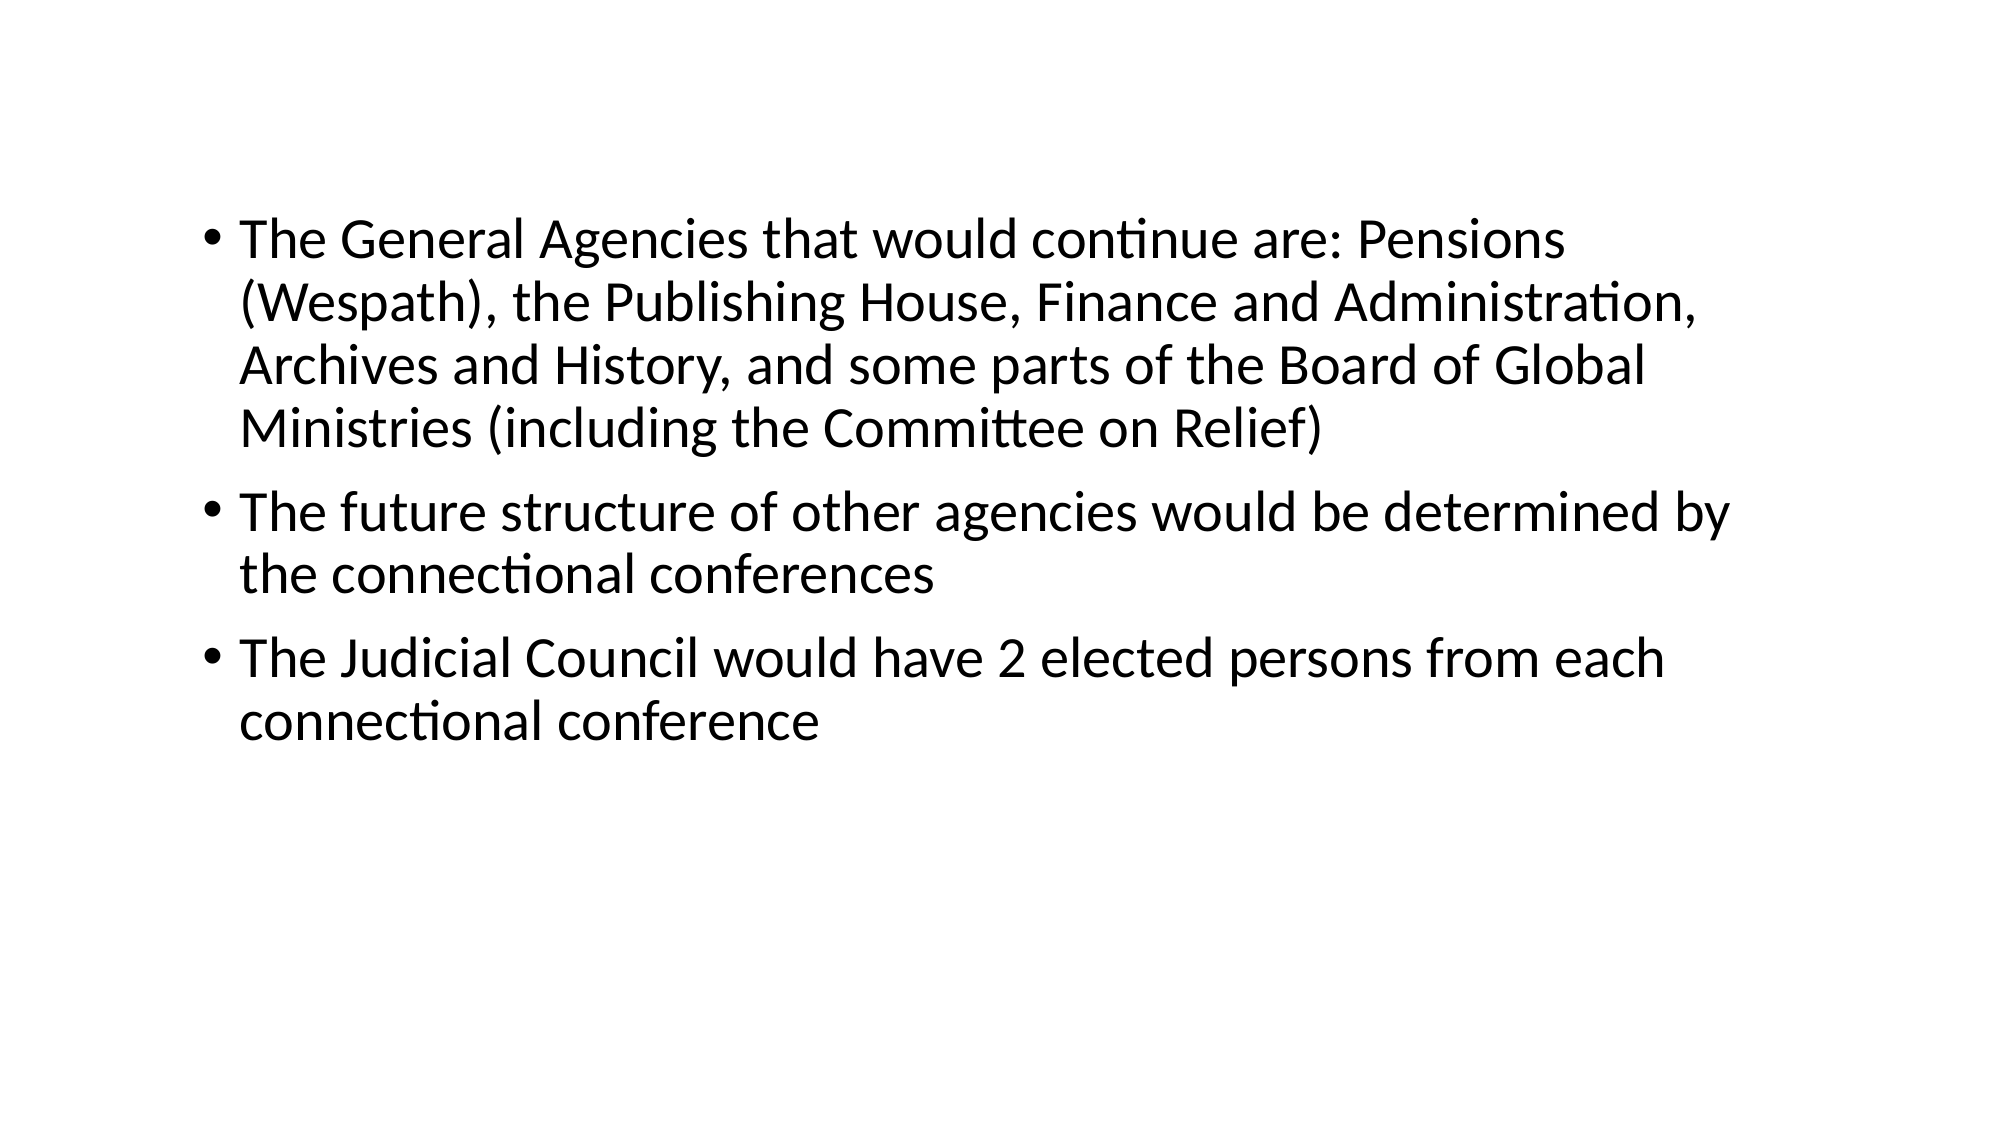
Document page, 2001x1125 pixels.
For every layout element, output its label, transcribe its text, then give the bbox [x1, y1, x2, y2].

list The General Agencies that would continue are: Pensions (Wespath), the Publishing House, Finance and Administration, Archives and History, and some parts of the Board of Global Ministries (including the Committee on Relief) The future structure of other agencies would be determined by the connectional conferences The Judicial Council would have 2 elected persons from each connectional conference [187, 200, 1813, 950]
